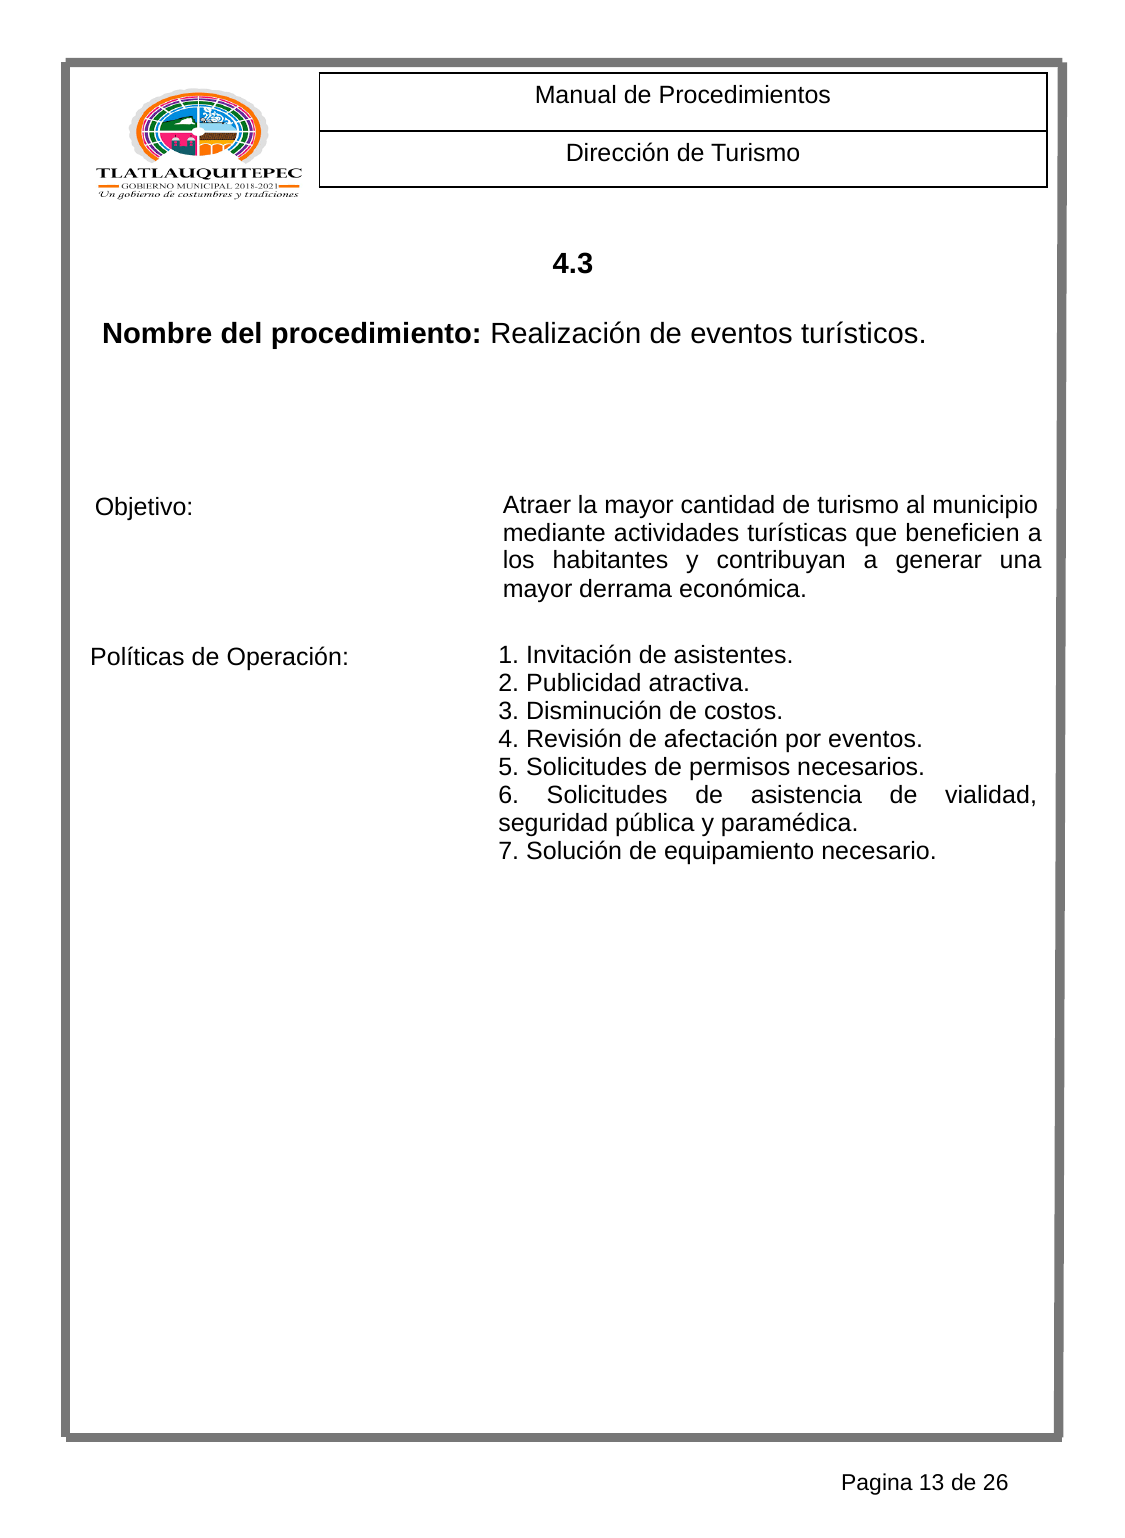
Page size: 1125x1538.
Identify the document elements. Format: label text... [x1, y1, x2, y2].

table_header Atraer la mayor cantidad de turismo al municipio mediante actividades turísticas que beneficien a los habitantes y contribuyan a generar una mayor derrama económica. [493, 491, 1053, 609]
table_header Manual de Procedimientos [320, 74, 1046, 130]
table_header Pagina 13 de 26 [827, 1463, 1064, 1520]
table_cell Dirección de Turismo [320, 132, 1046, 186]
table_header Objetivo: [85, 491, 491, 609]
picture [88, 74, 309, 214]
text_box 4.3 Nombre del procedimiento: Realización de eventos turísticos. [87, 237, 1059, 357]
table_header Políticas de Operación: [79, 641, 487, 880]
table_header 1. Invitación de asistentes. 2. Publicidad atractiva. 3. Disminución de costos. 4. Revisión de afectación por eventos. 5. Solicitudes de permisos necesarios. 6. Solicitudes de asistencia de vialidad, seguridad pública y paramédica. 7. Solución de equipamiento necesario. [487, 642, 1048, 880]
